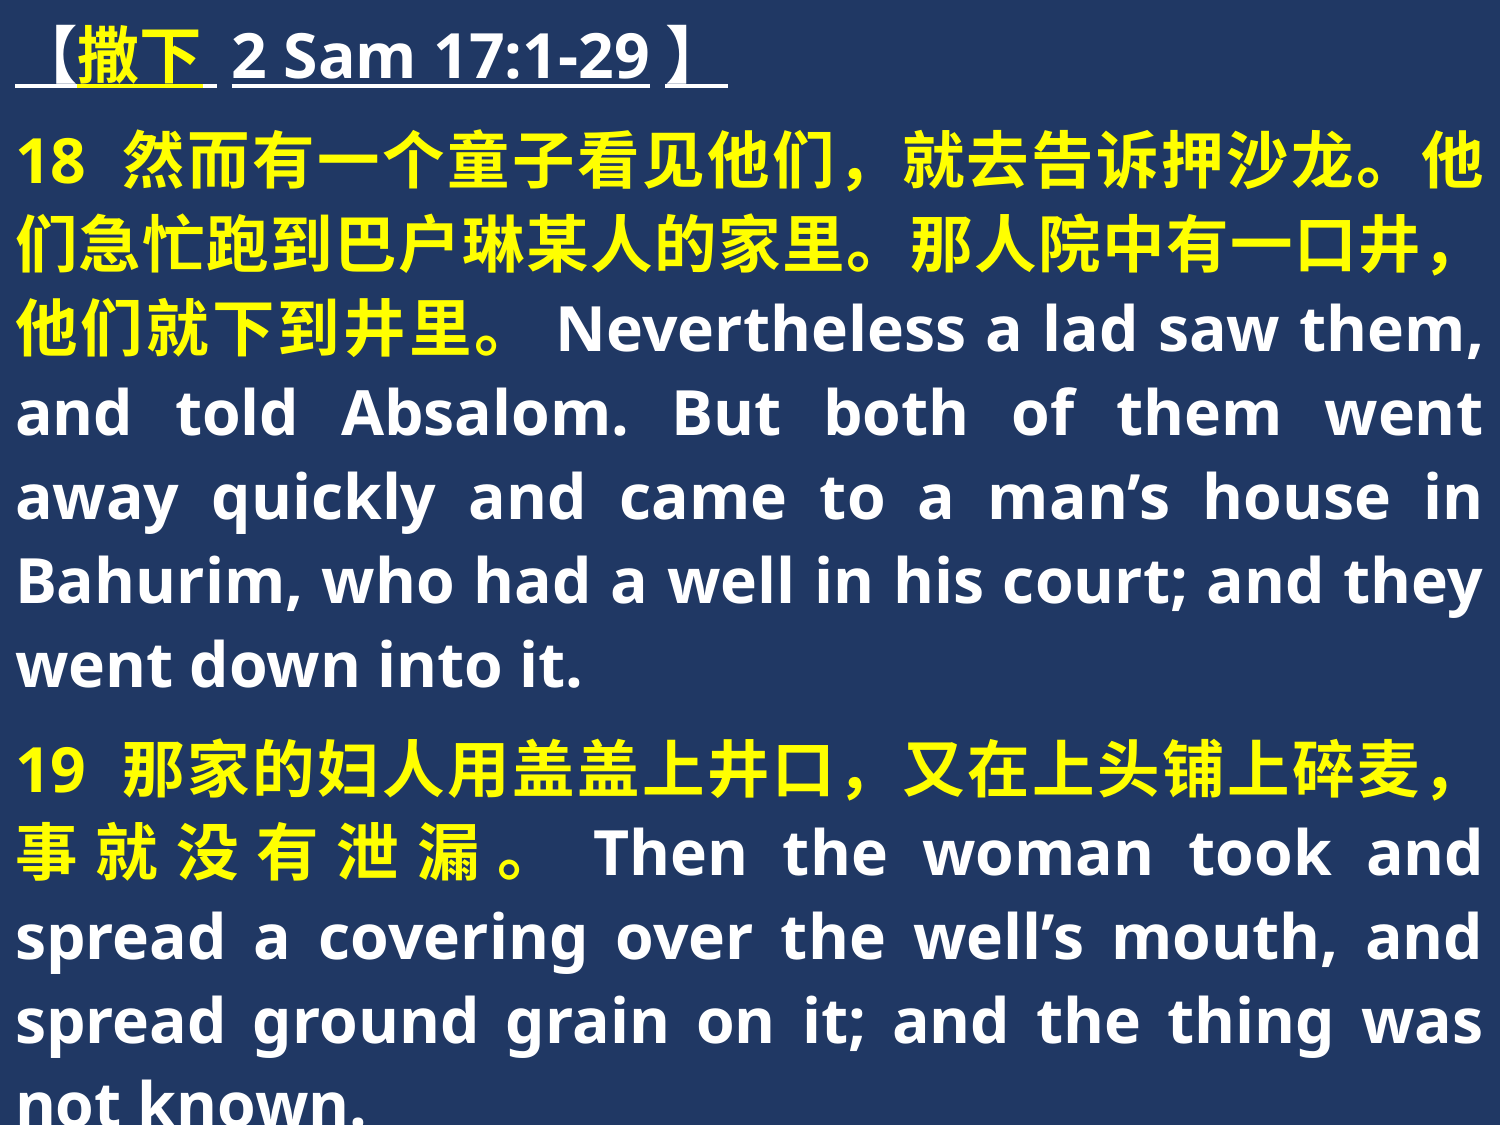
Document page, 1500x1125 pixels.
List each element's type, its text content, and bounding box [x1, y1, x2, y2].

list 【撒下 2 Sam 17:1-29】 18 然而有一个童子看见他们，就去告诉押沙龙。他们急忙跑到巴户琳某人的家里。那人院中有一口井，他们就下到井里。Nevertheless a lad saw them, and told Absalom. But both of them went away quickly and came to a man’s house in Bahurim, who had a well in his court; and they went down into it. 19 那家的妇人用盖盖上井口，又在上头铺上碎麦，事就没有泄漏。Then the woman took and spread a covering over the well’s mouth, and spread ground grain on it; and the thing was not known. [0, 0, 1500, 1125]
